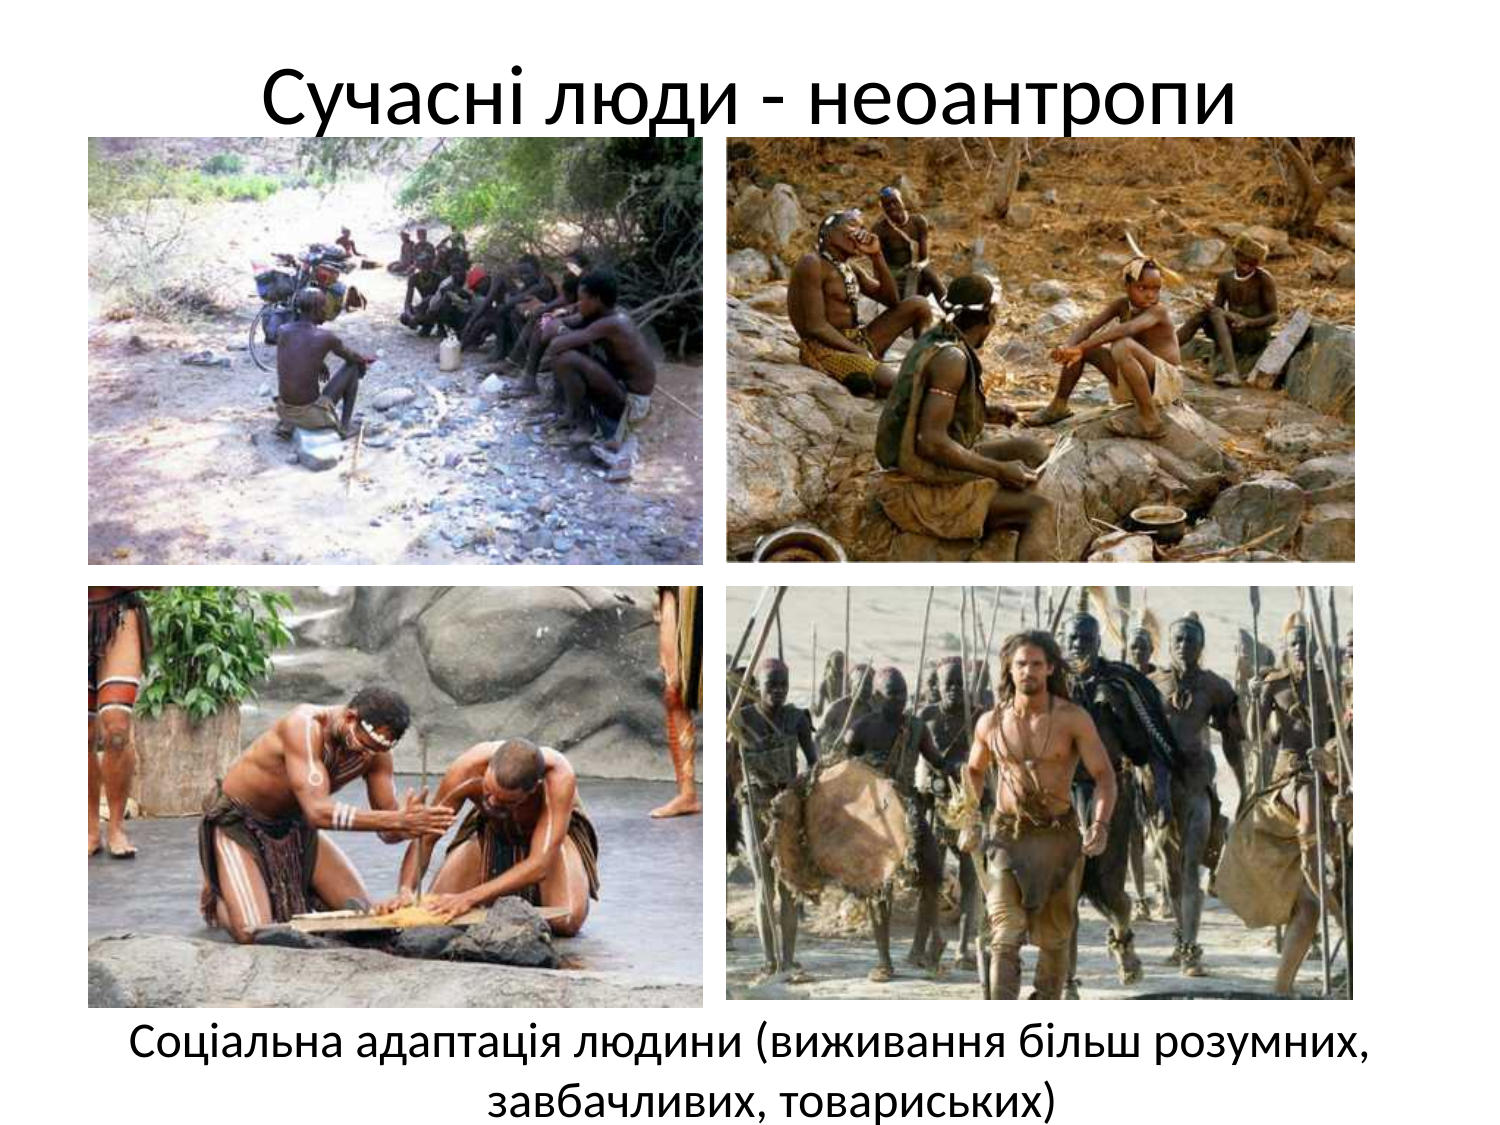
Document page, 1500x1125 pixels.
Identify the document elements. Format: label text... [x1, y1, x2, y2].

picture [726, 585, 1353, 1000]
picture [88, 585, 703, 1008]
title Сучасні люди - неоантропи [75, 30, 1425, 149]
picture [726, 136, 1355, 563]
list Соціальна адаптація людини (виживання більш розумних, завбачливих, товариських) [75, 999, 1425, 1083]
picture [88, 136, 703, 565]
